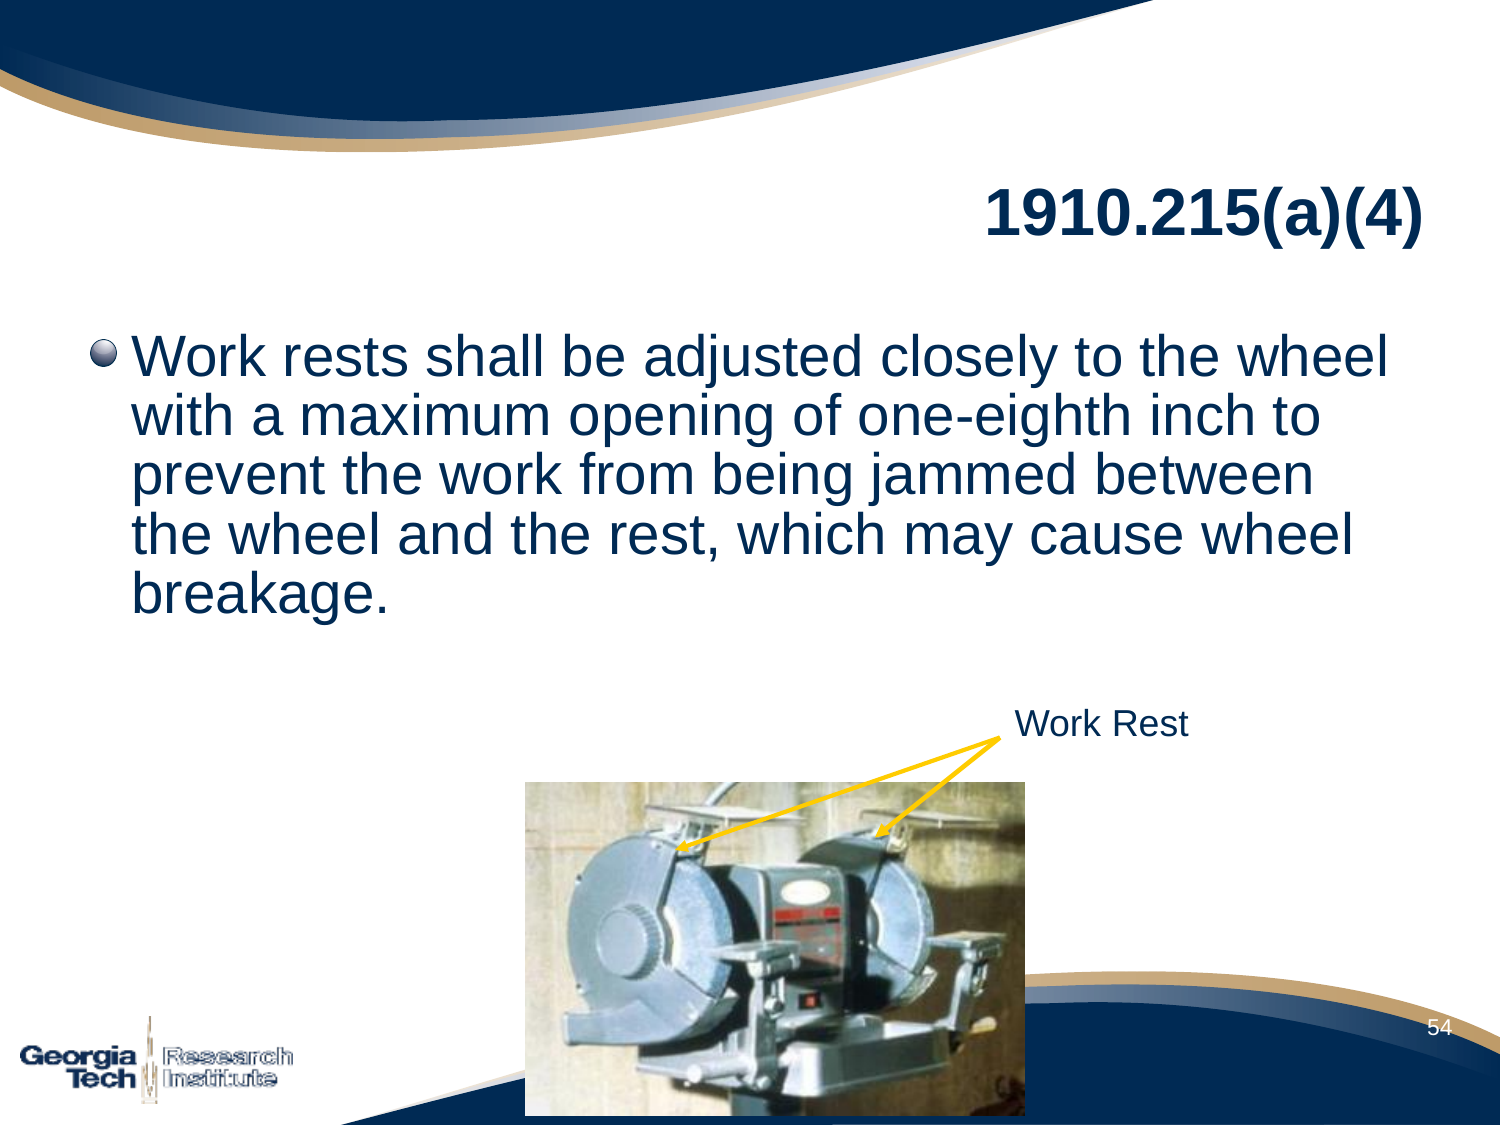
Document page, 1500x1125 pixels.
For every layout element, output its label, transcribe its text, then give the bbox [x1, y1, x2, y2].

picture [524, 782, 1026, 1116]
text_box Work Rest [999, 691, 1300, 752]
text_box 54 [1412, 1004, 1475, 1048]
picture [90, 339, 117, 367]
list Work rests shall be adjusted closely to the wheel with a maximum opening of one-eighth inch to prevent the work from being jammed between the wheel and the rest, which may cause wheel breakage. [75, 262, 1425, 692]
title 1910.215(a)(4) [75, 62, 1425, 250]
picture [20, 1016, 293, 1104]
